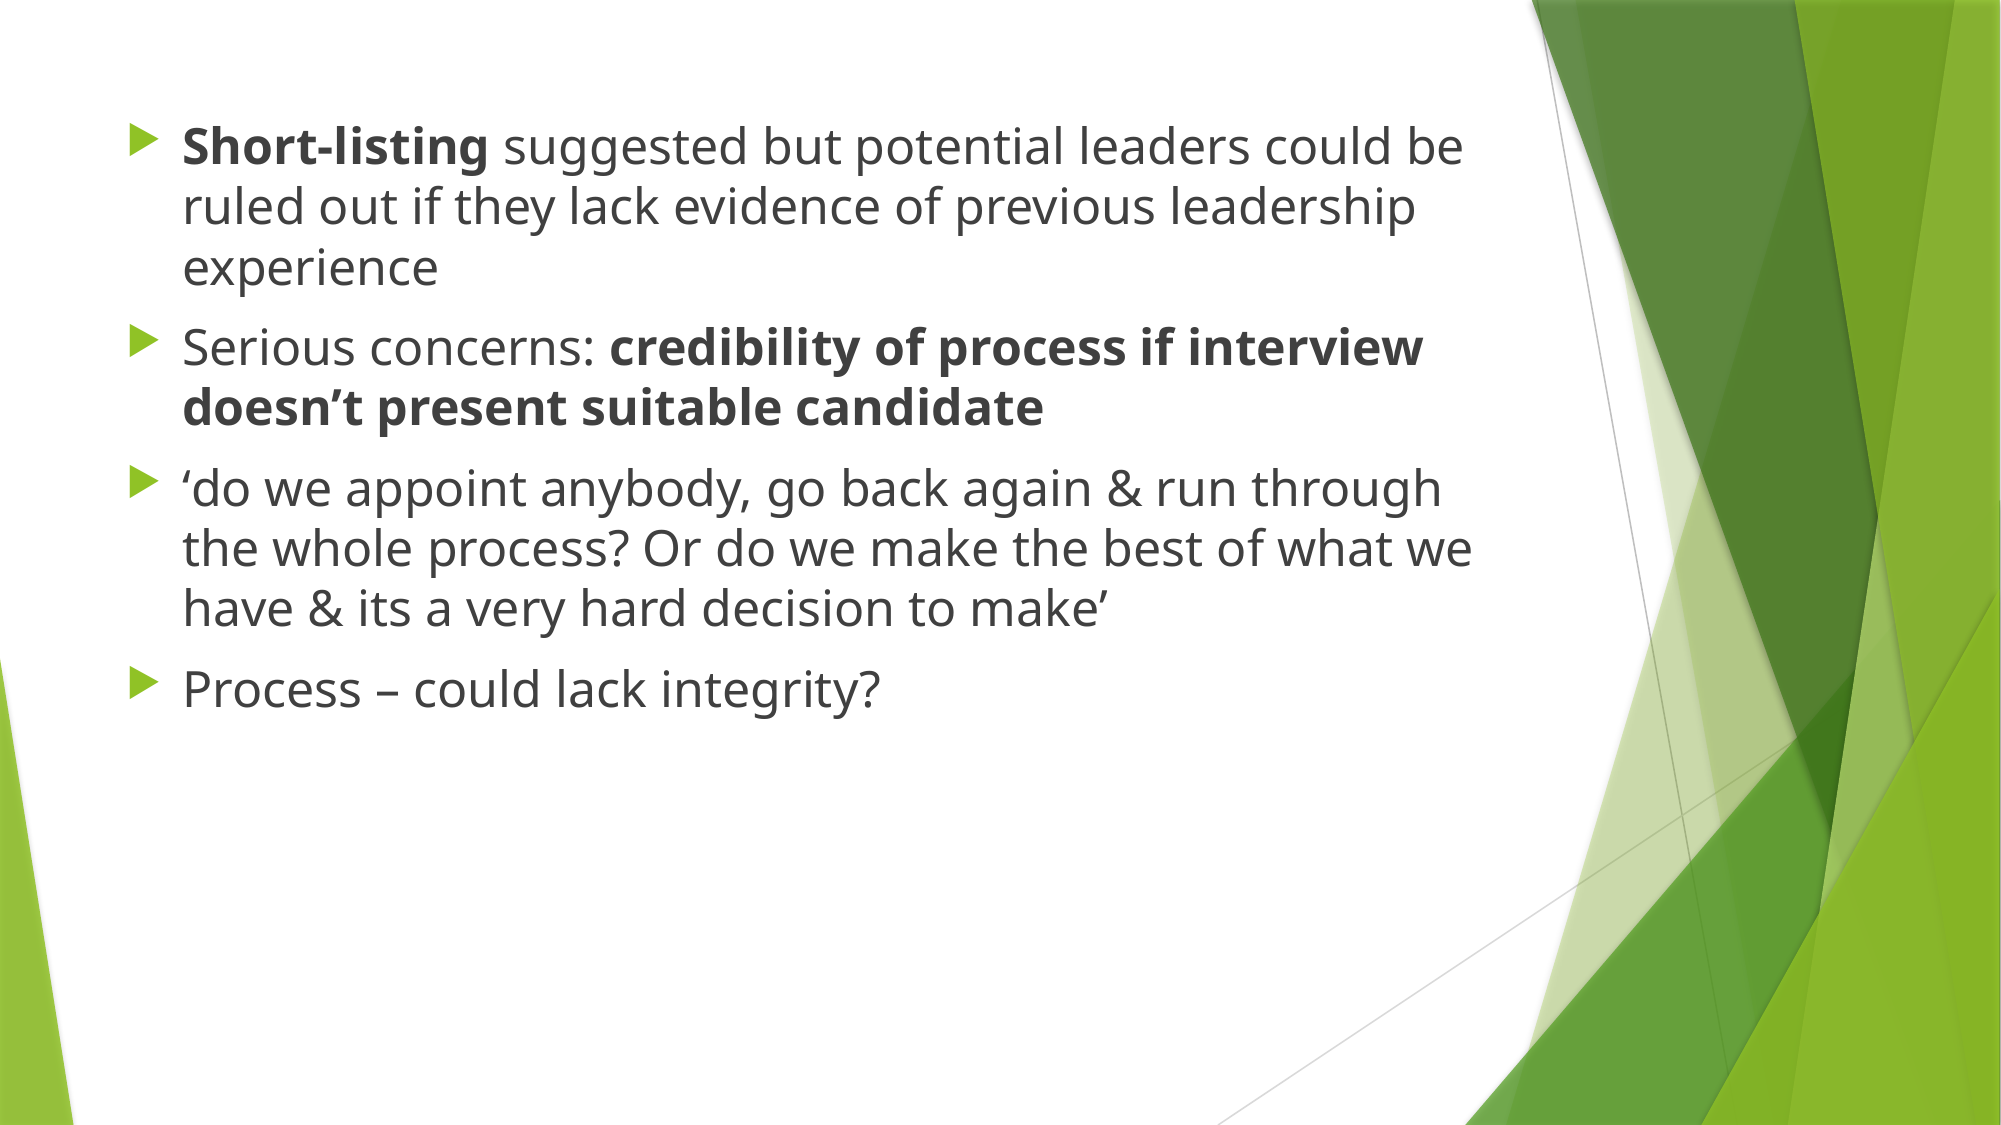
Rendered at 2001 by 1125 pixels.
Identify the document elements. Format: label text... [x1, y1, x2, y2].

list Short-listing suggested but potential leaders could be ruled out if they lack evidence of previous leadership experience Serious concerns: credibility of process if interview doesn’t present suitable candidate ‘do we appoint anybody, go back again & run through the whole process? Or do we make the best of what we have & its a very hard decision to make’ Process – could lack integrity? [111, 107, 1522, 992]
